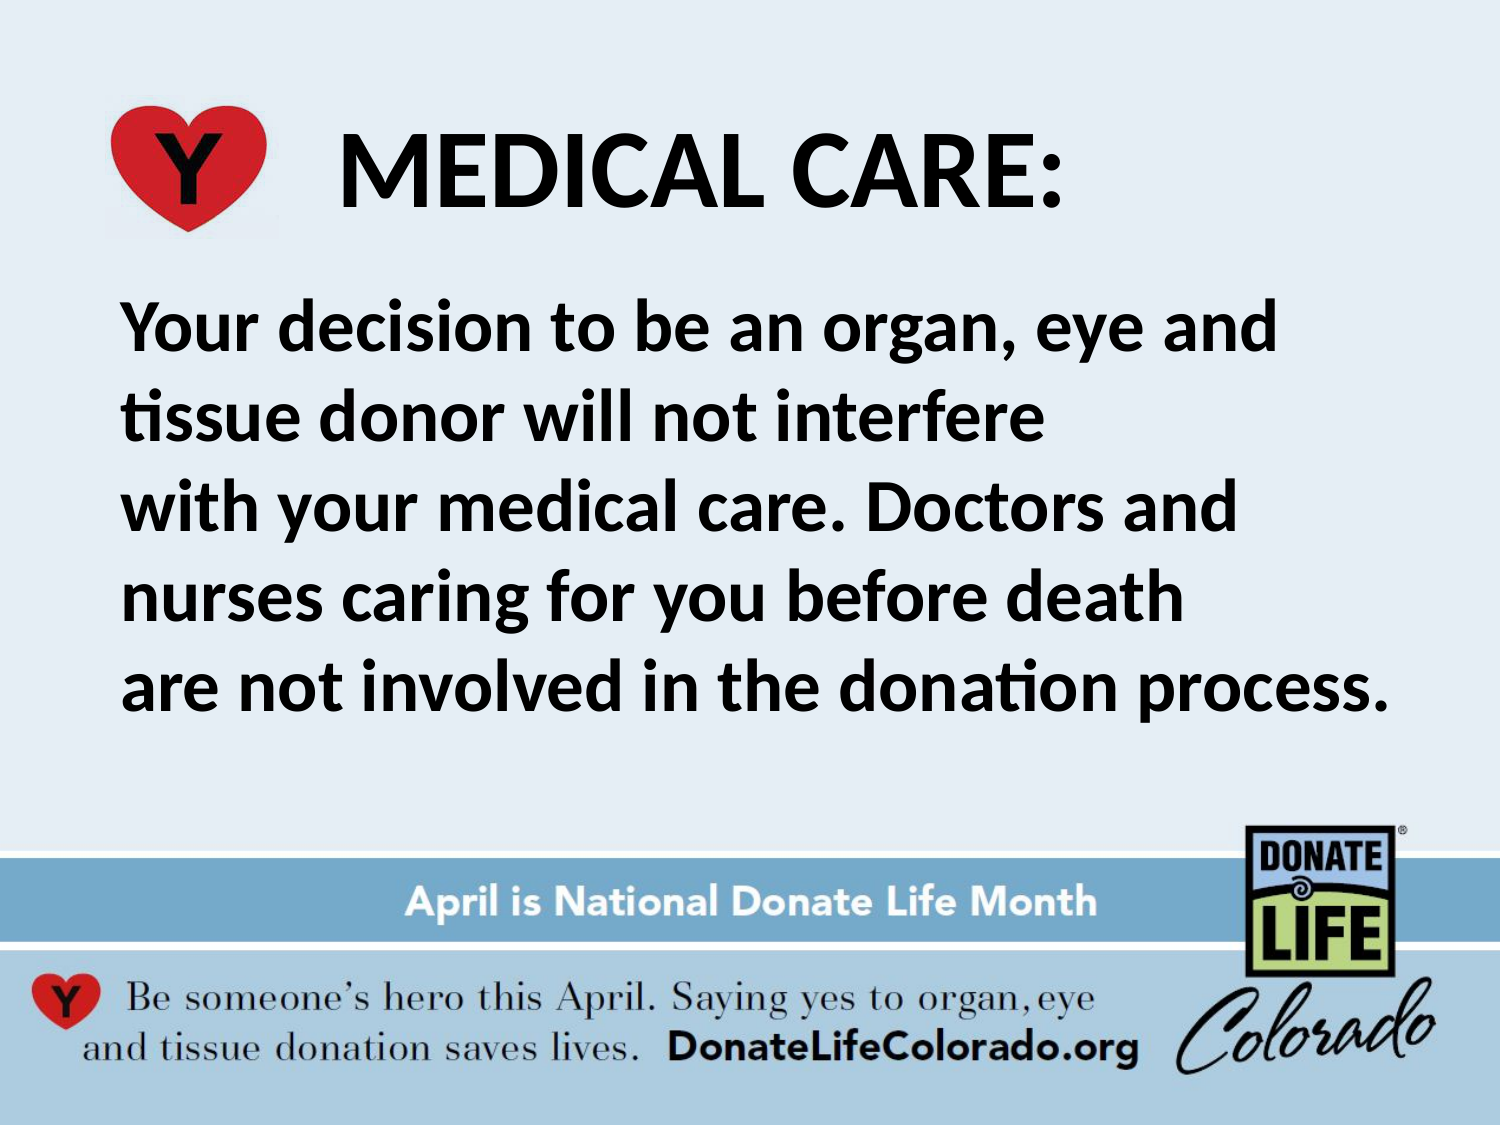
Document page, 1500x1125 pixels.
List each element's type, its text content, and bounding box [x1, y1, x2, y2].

text_box Your decision to be an organ, eye and tissue donor will not interfere with your medical care. Doctors and nurses caring for you before death are not involved in the donation process. [105, 269, 1448, 735]
picture [0, 0, 1500, 1125]
text_box MEDICAL CARE: [321, 87, 1084, 238]
